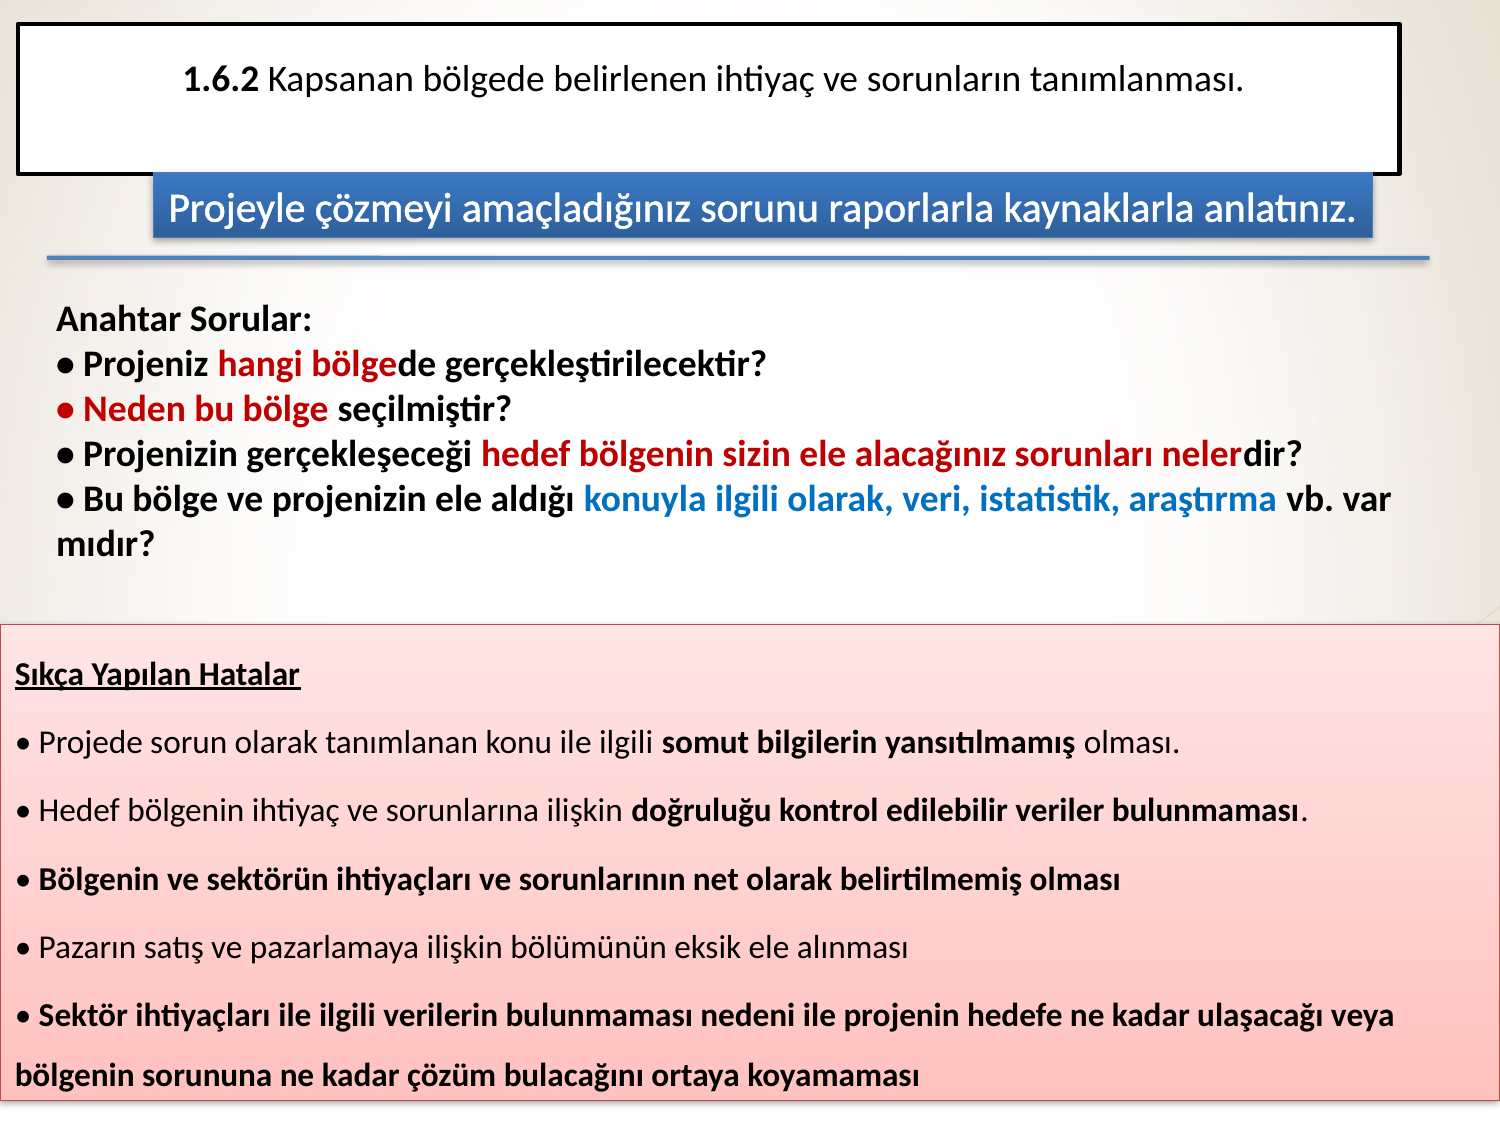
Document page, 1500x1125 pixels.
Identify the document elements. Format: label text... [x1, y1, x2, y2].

text_box Sıkça Yapılan Hatalar • Projede sorun olarak tanımlanan konu ile ilgili somut bilgilerin yansıtılmamış olması. • Hedef bölgenin ihtiyaç ve sorunlarına ilişkin doğruluğu kontrol edilebilir veriler bulunmaması. • Bölgenin ve sektörün ihtiyaçları ve sorunlarının net olarak belirtilmemiş olması • Pazarın satış ve pazarlamaya ilişkin bölümünün eksik ele alınması • Sektör ihtiyaçları ile ilgili verilerin bulunmaması nedeni ile projenin hedefe ne kadar ulaşacağı veya bölgenin sorununa ne kadar çözüm bulacağını ortaya koyamaması [0, 624, 1500, 1101]
text_box 1.6.2 Kapsanan bölgede belirlenen ihtiyaç ve sorunların tanımlanması. [16, 22, 1402, 176]
picture [0, 0, 1500, 624]
text_box Anahtar Sorular: • Projeniz hangi bölgede gerçekleştirilecektir? • Neden bu bölge seçilmiştir? • Projenizin gerçekleşeceği hedef bölgenin sizin ele alacağınız sorunları nelerdir? • Bu bölge ve projenizin ele aldığı konuyla ilgili olarak, veri, istatistik, araştırma vb. var mıdır? [41, 286, 1412, 572]
picture [0, 1101, 1500, 1125]
text_box Projeyle çözmeyi amaçladığınız sorunu raporlarla kaynaklarla anlatınız. [153, 172, 1373, 238]
